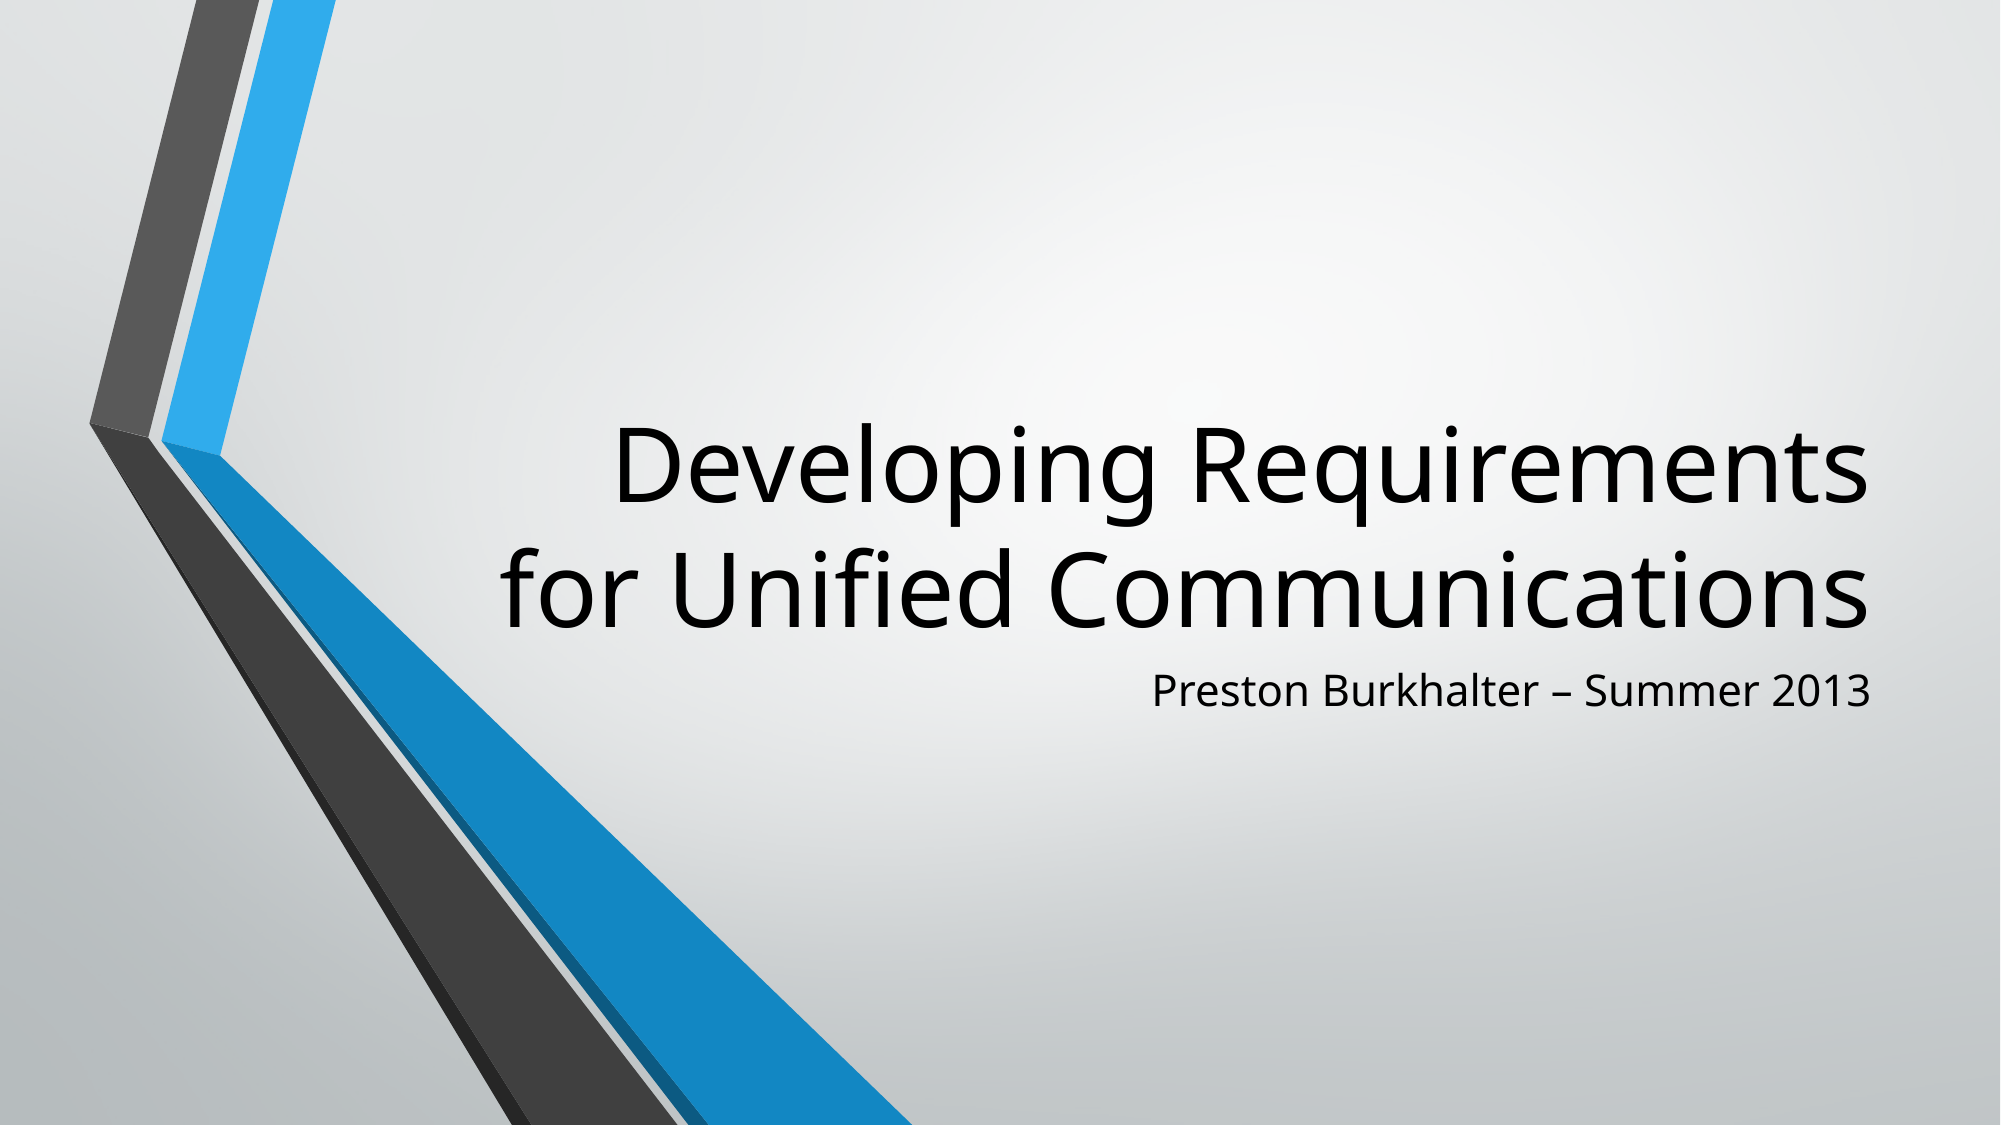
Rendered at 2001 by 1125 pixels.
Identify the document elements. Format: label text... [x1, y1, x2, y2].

title Developing Requirements for Unified Communications [480, 226, 1887, 656]
subtitle Preston Burkhalter – Summer 2013 [740, 655, 1887, 884]
